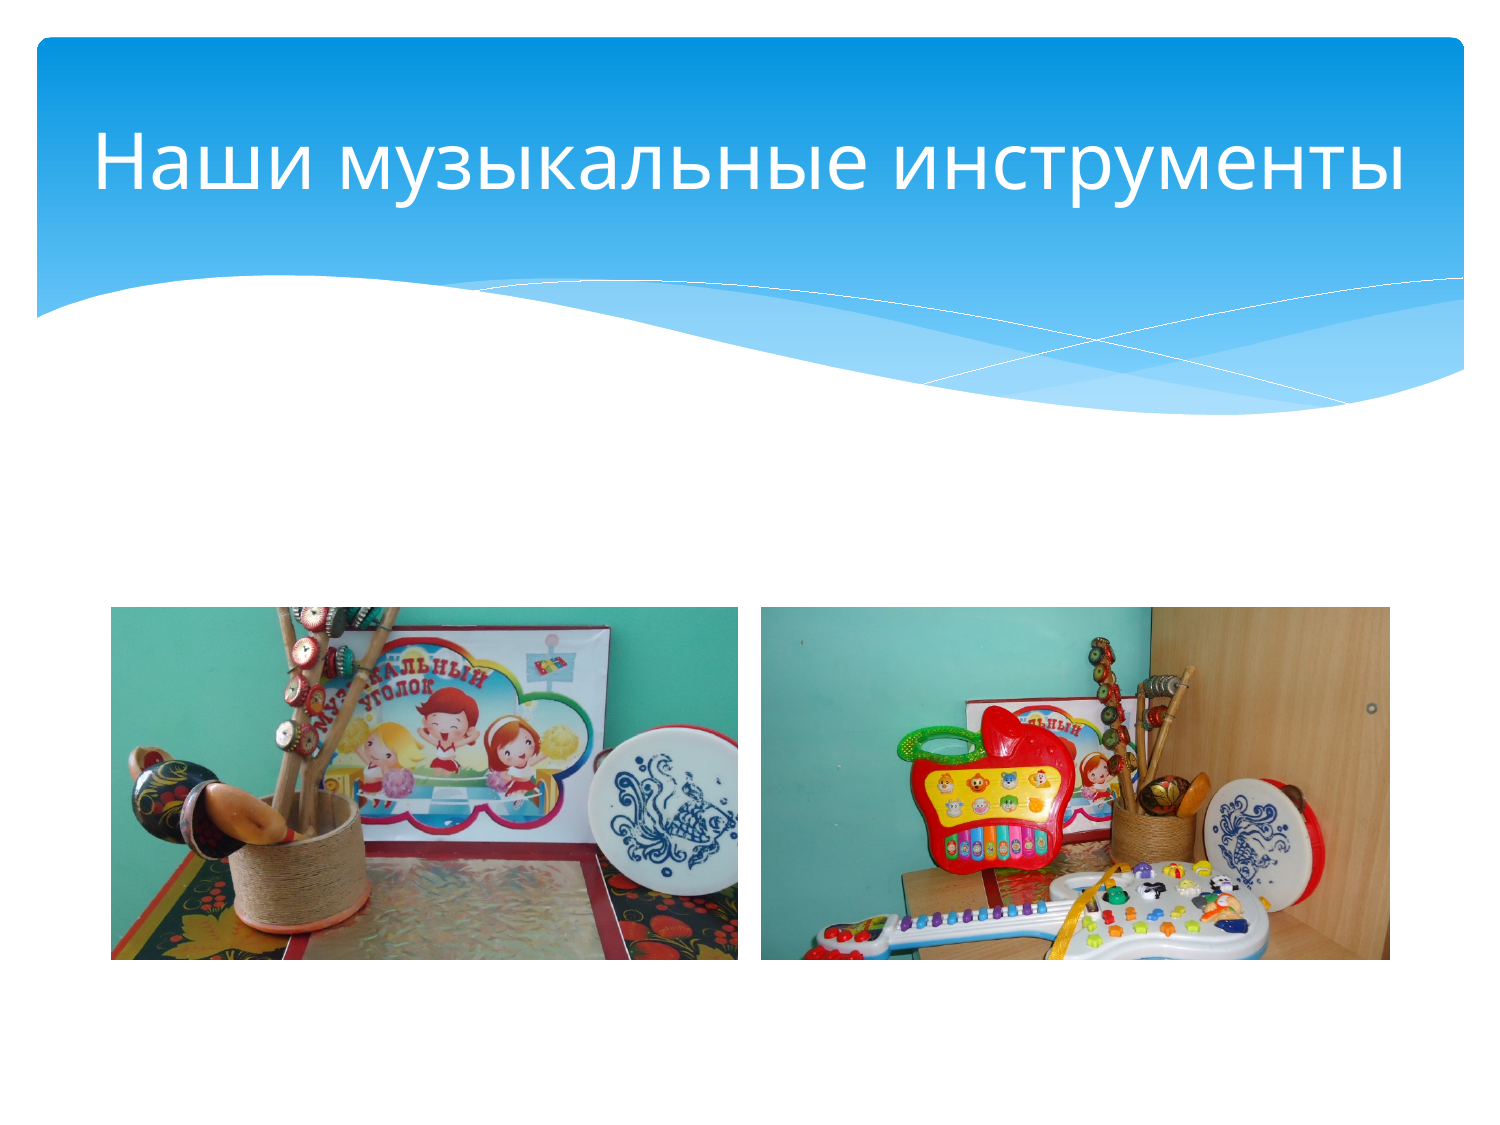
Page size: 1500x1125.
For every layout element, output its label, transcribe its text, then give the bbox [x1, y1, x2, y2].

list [761, 607, 1390, 961]
title Наши музыкальные инструменты [75, 55, 1425, 261]
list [110, 607, 738, 961]
